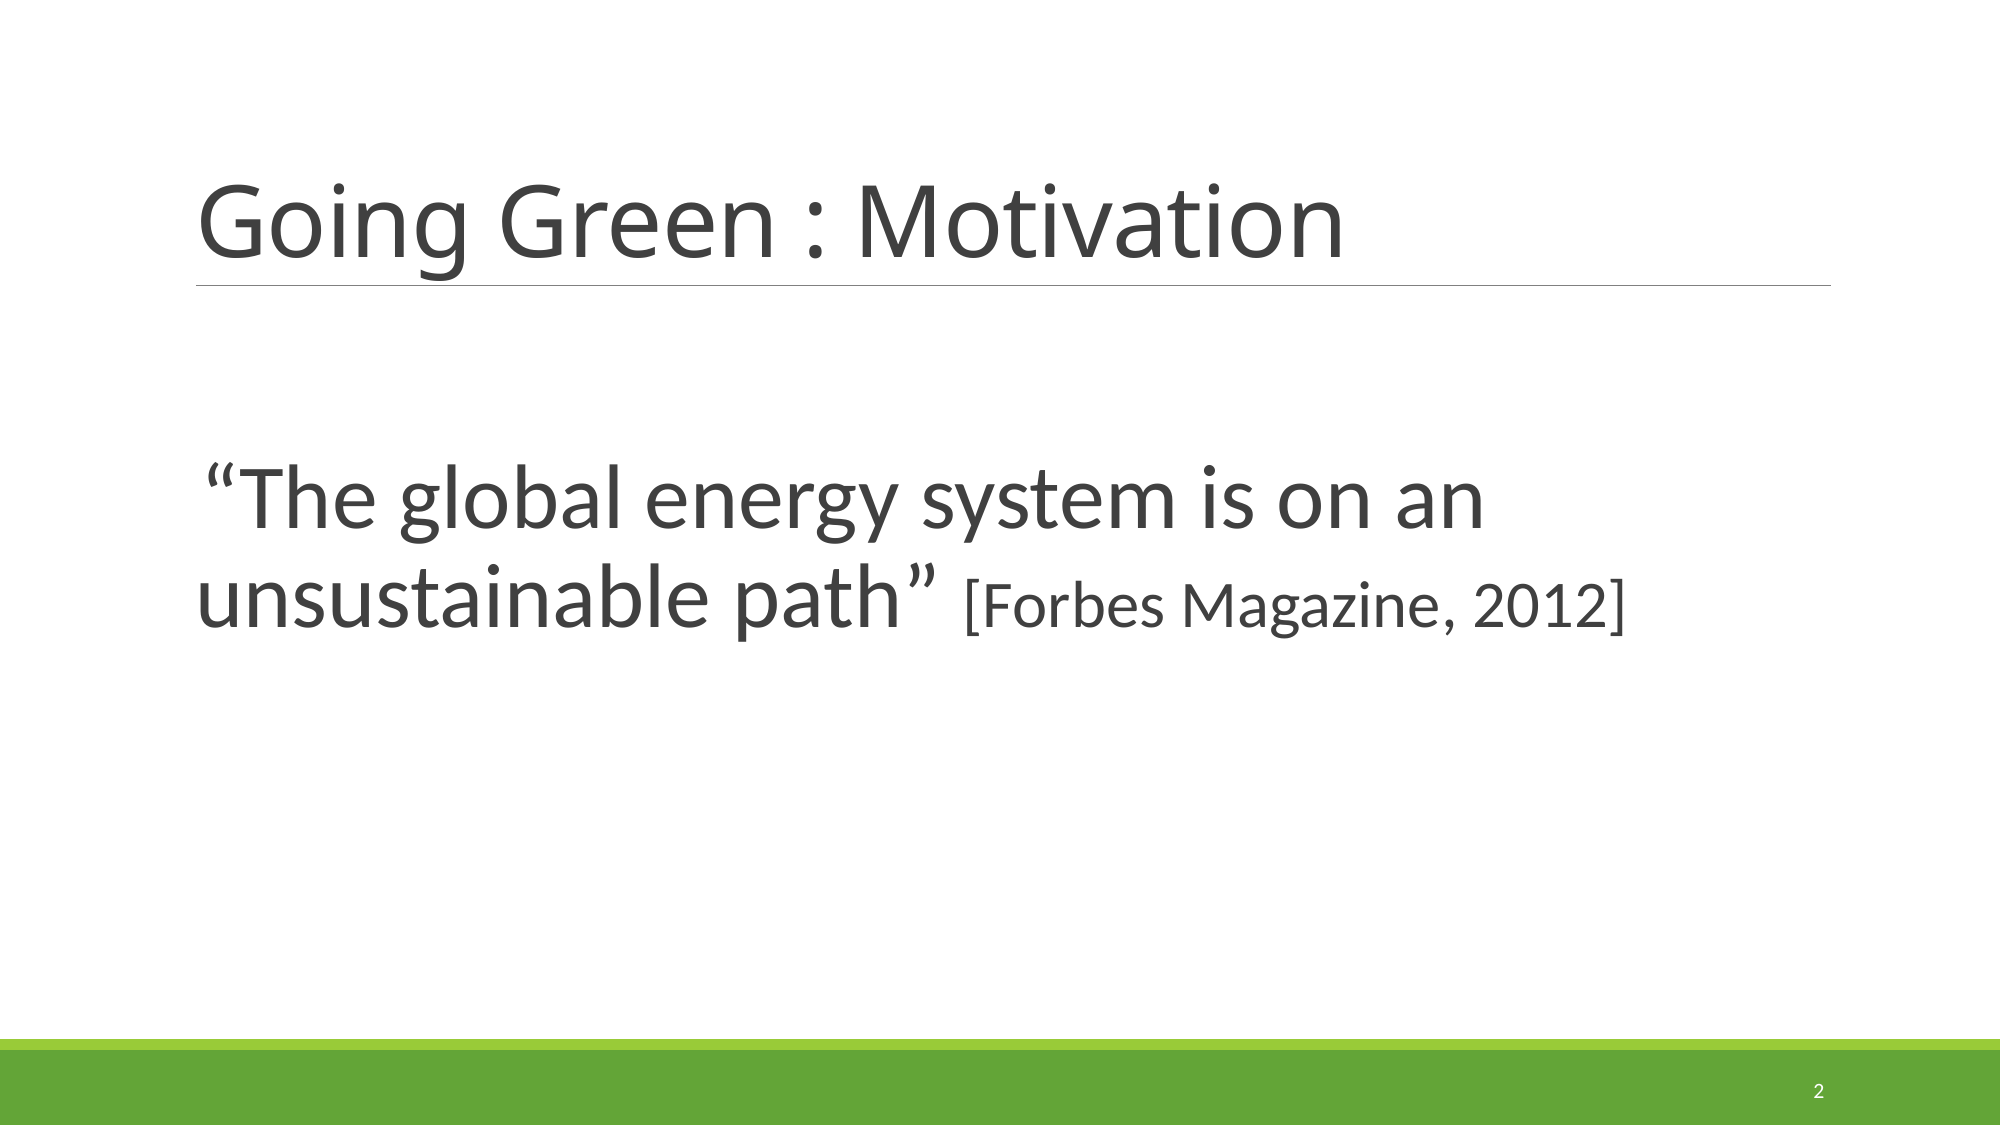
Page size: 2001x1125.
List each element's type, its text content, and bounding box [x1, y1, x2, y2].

title Going Green : Motivation [180, 47, 1830, 285]
list “The global energy system is on an unsustainable path” [Forbes Magazine, 2012] [180, 302, 1830, 963]
slide_number 2 [1624, 1059, 1840, 1120]
